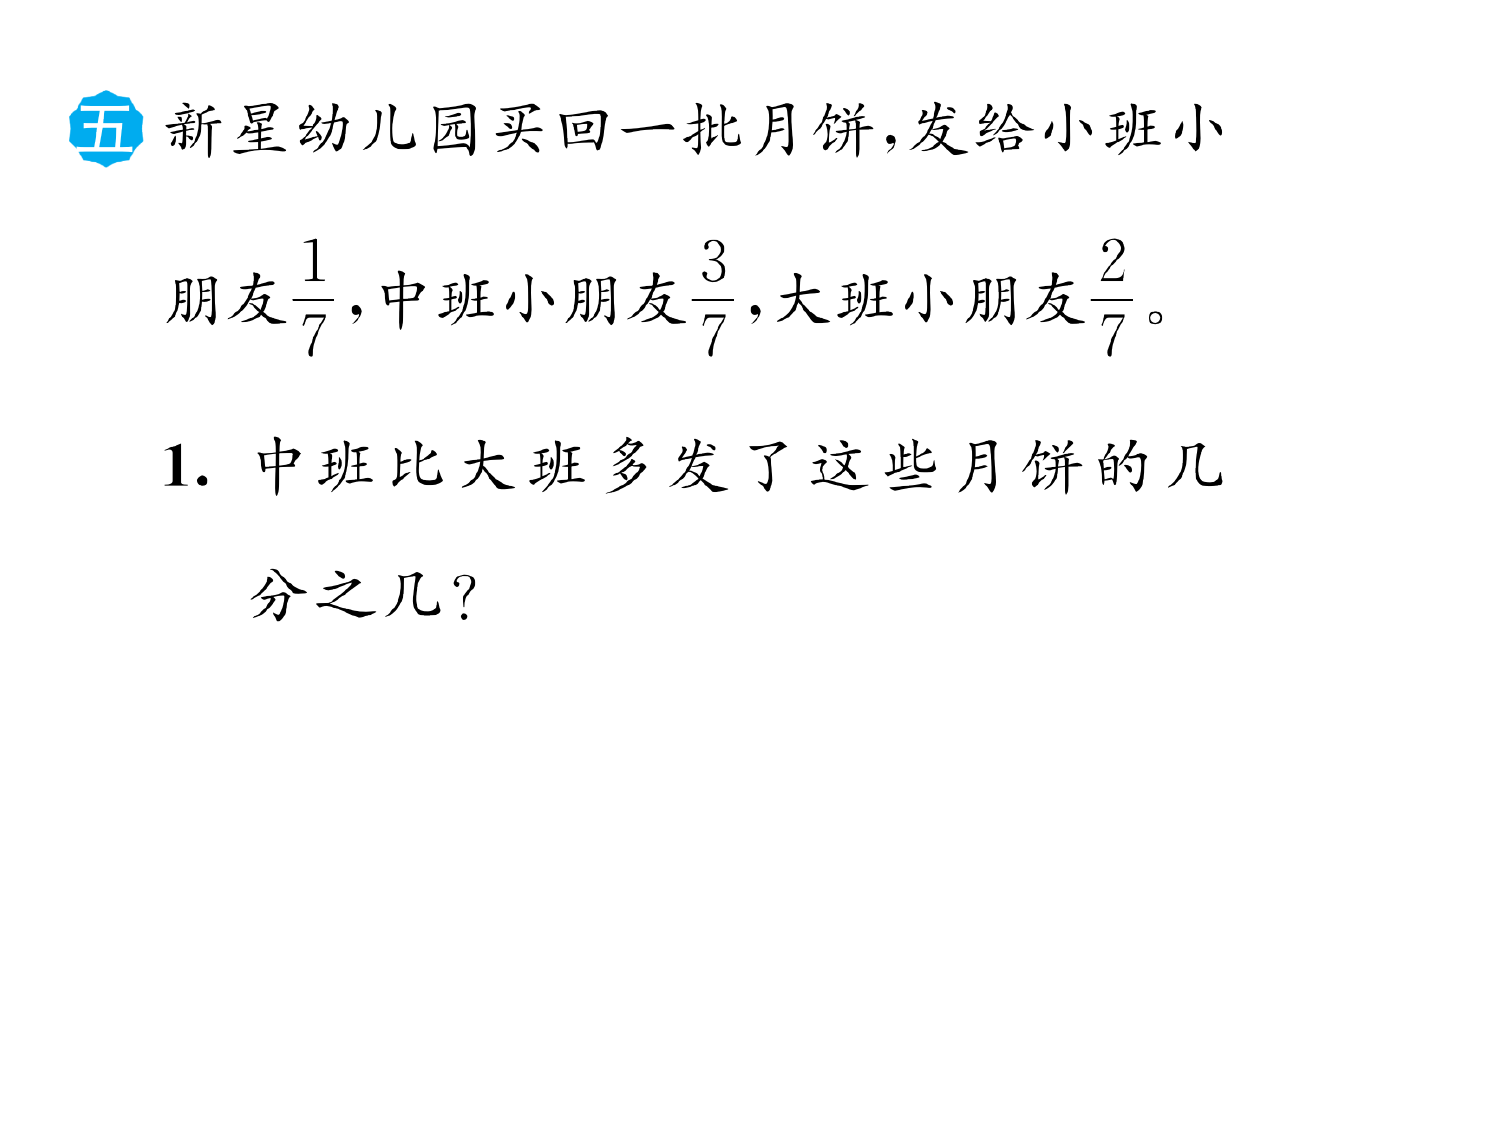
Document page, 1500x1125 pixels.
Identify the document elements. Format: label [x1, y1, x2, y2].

picture [64, 78, 1254, 1023]
